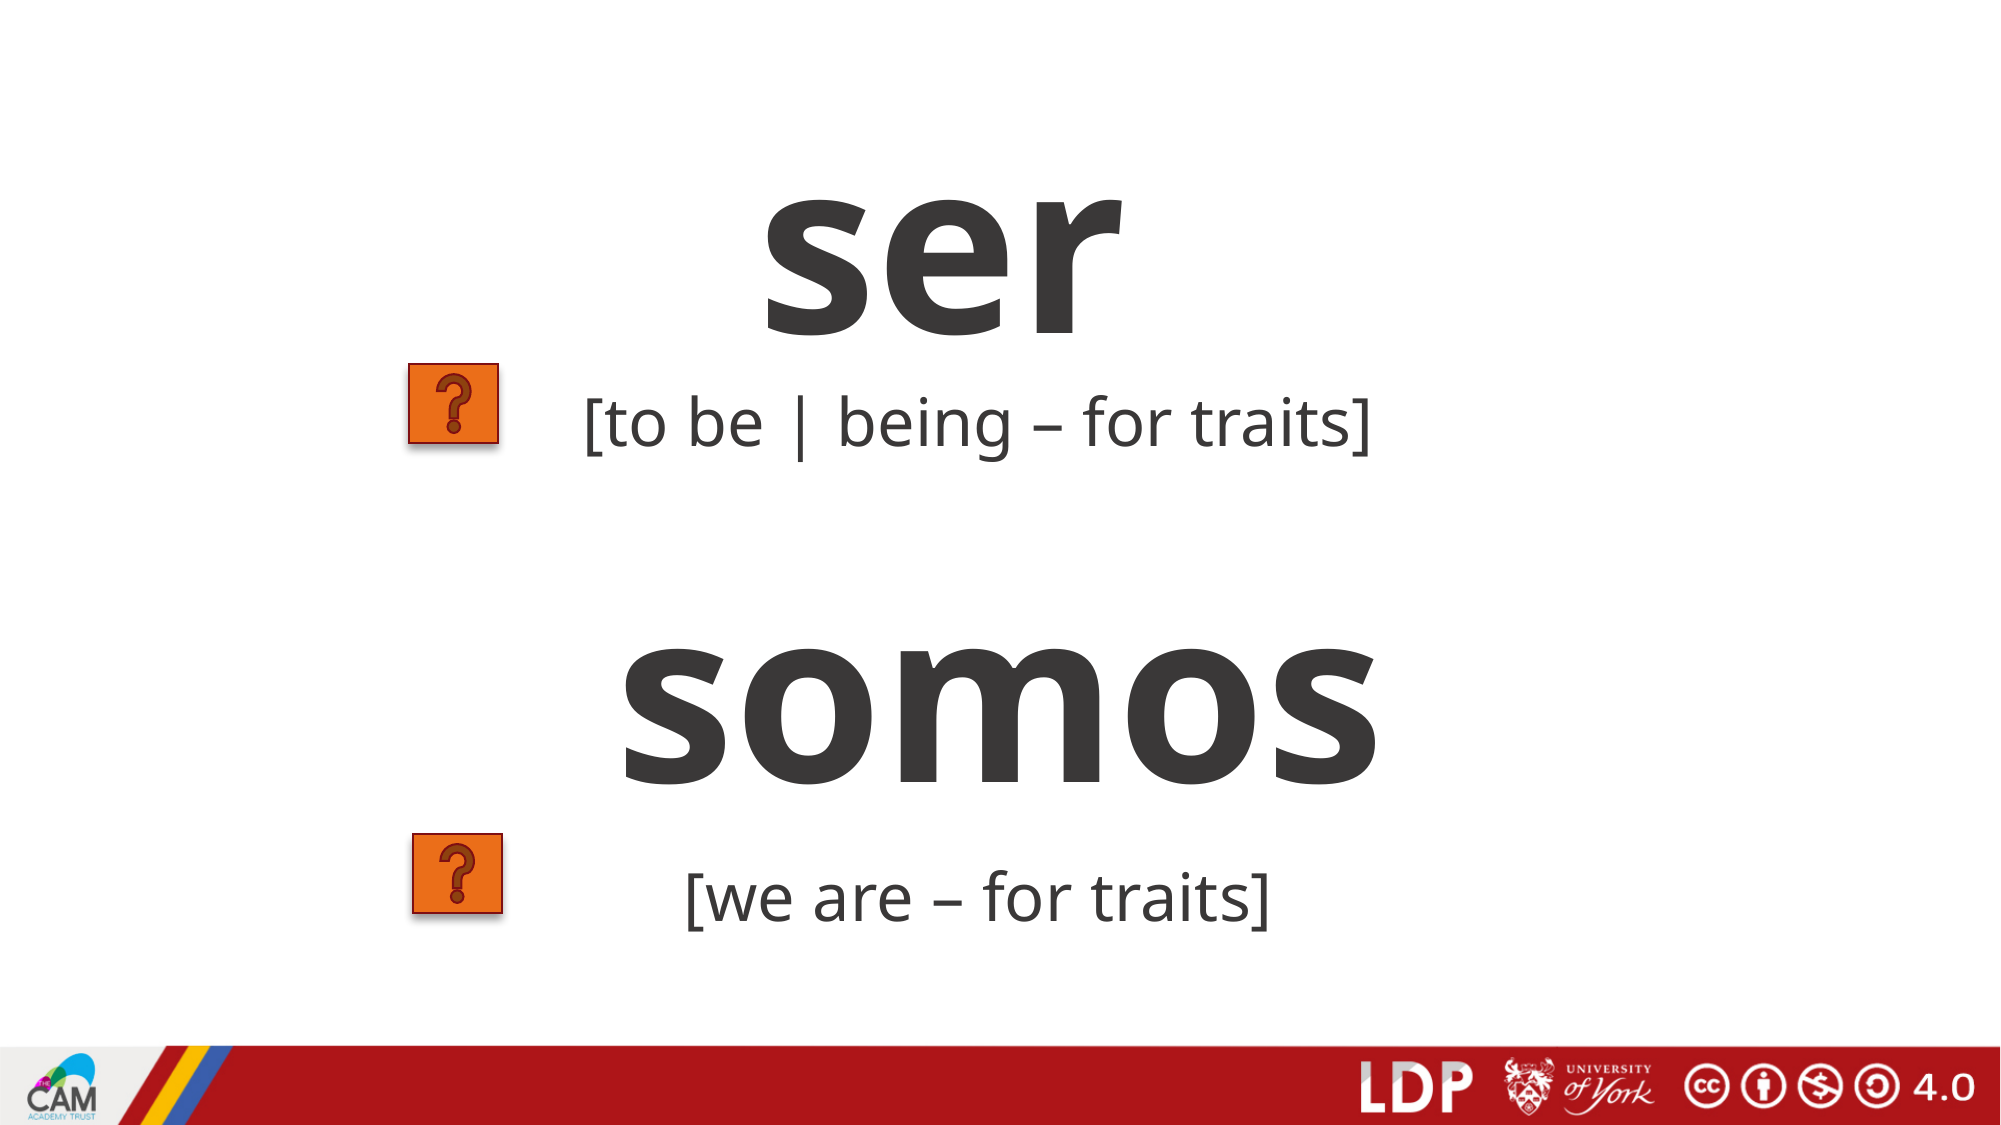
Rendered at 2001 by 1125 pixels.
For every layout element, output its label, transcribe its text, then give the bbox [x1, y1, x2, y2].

text_box [we are – for traits] [505, 847, 1452, 943]
text_box somos [555, 535, 1445, 838]
text_box [412, 833, 503, 914]
title ser [80, 147, 1805, 365]
text_box [408, 365, 499, 444]
text_box [to be | being – for traits] [538, 372, 1419, 467]
picture [0, 0, 2001, 1125]
